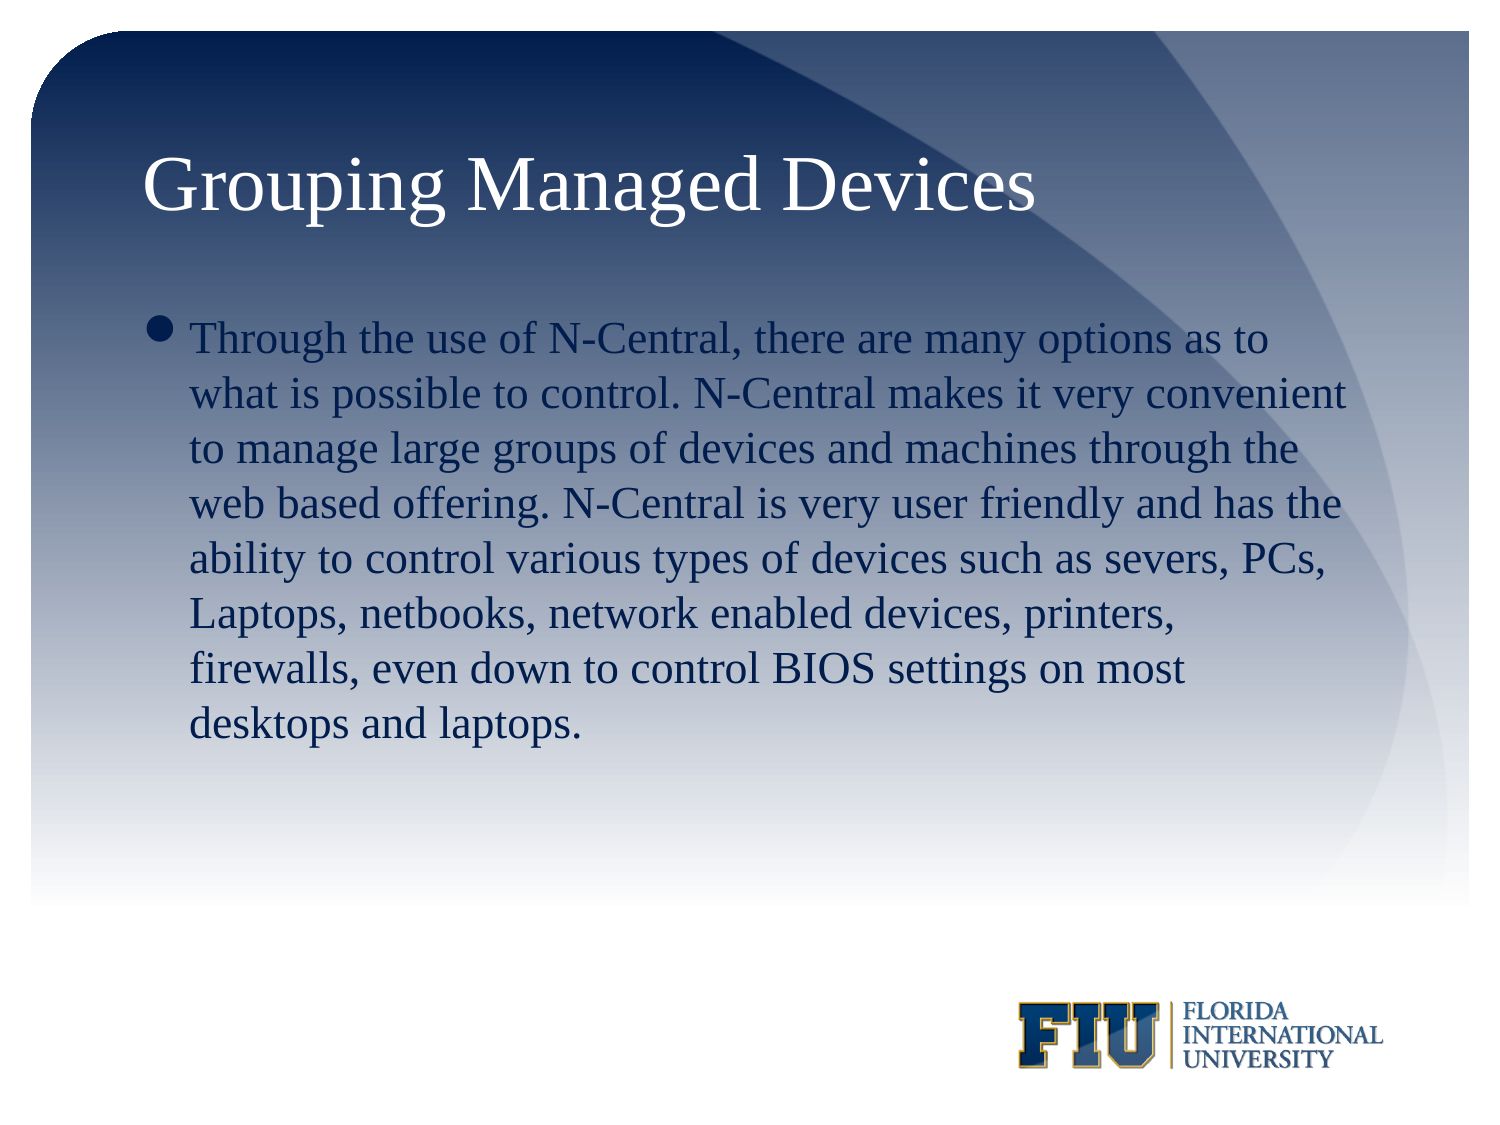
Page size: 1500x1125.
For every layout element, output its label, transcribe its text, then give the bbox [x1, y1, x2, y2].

list Through the use of N-Central, there are many options as to what is possible to control. N-Central makes it very convenient to manage large groups of devices and machines through the web based offering. N-Central is very user friendly and has the ability to control various types of devices such as severs, PCs, Laptops, netbooks, network enabled devices, printers, firewalls, even down to control BIOS settings on most desktops and laptops. [127, 299, 1373, 991]
picture [24, 30, 1473, 1094]
title Grouping Managed Devices [127, 62, 1373, 235]
